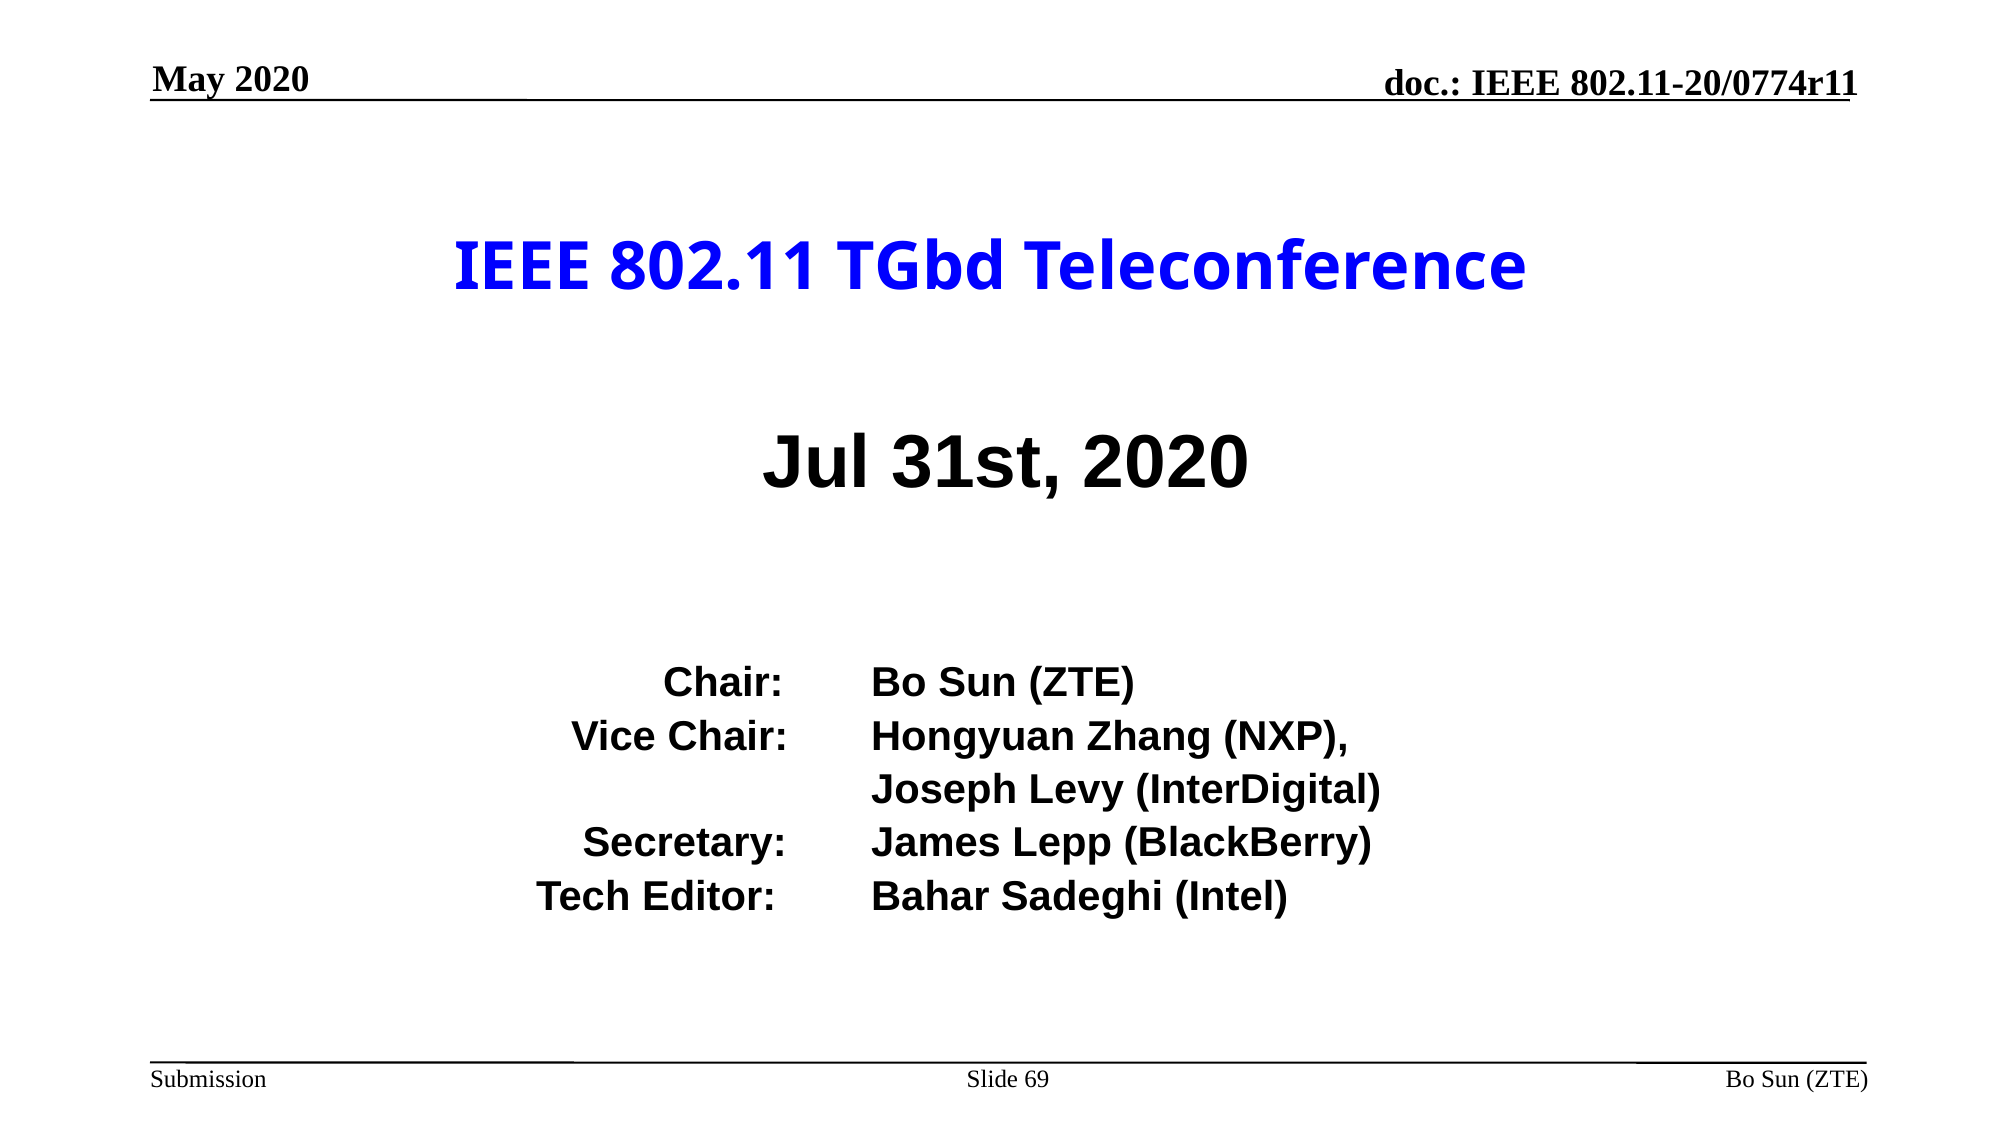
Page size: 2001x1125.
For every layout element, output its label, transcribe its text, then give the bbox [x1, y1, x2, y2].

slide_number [152, 54, 563, 100]
title IEEE 802.11 TGbd Teleconference [287, 112, 1695, 349]
footer Bo Sun (ZTE) [1171, 1061, 1869, 1093]
slide_number Slide [949, 1061, 1067, 1123]
text_box Jul 31st, 2020 Chair: Bo Sun (ZTE) Vice Chair: Hongyuan Zhang (NXP), Joseph Levy (InterDigital) Secretary: James Lepp (BlackBerry) Tech Editor: Bahar Sadeghi (Intel) [200, 349, 1813, 1027]
